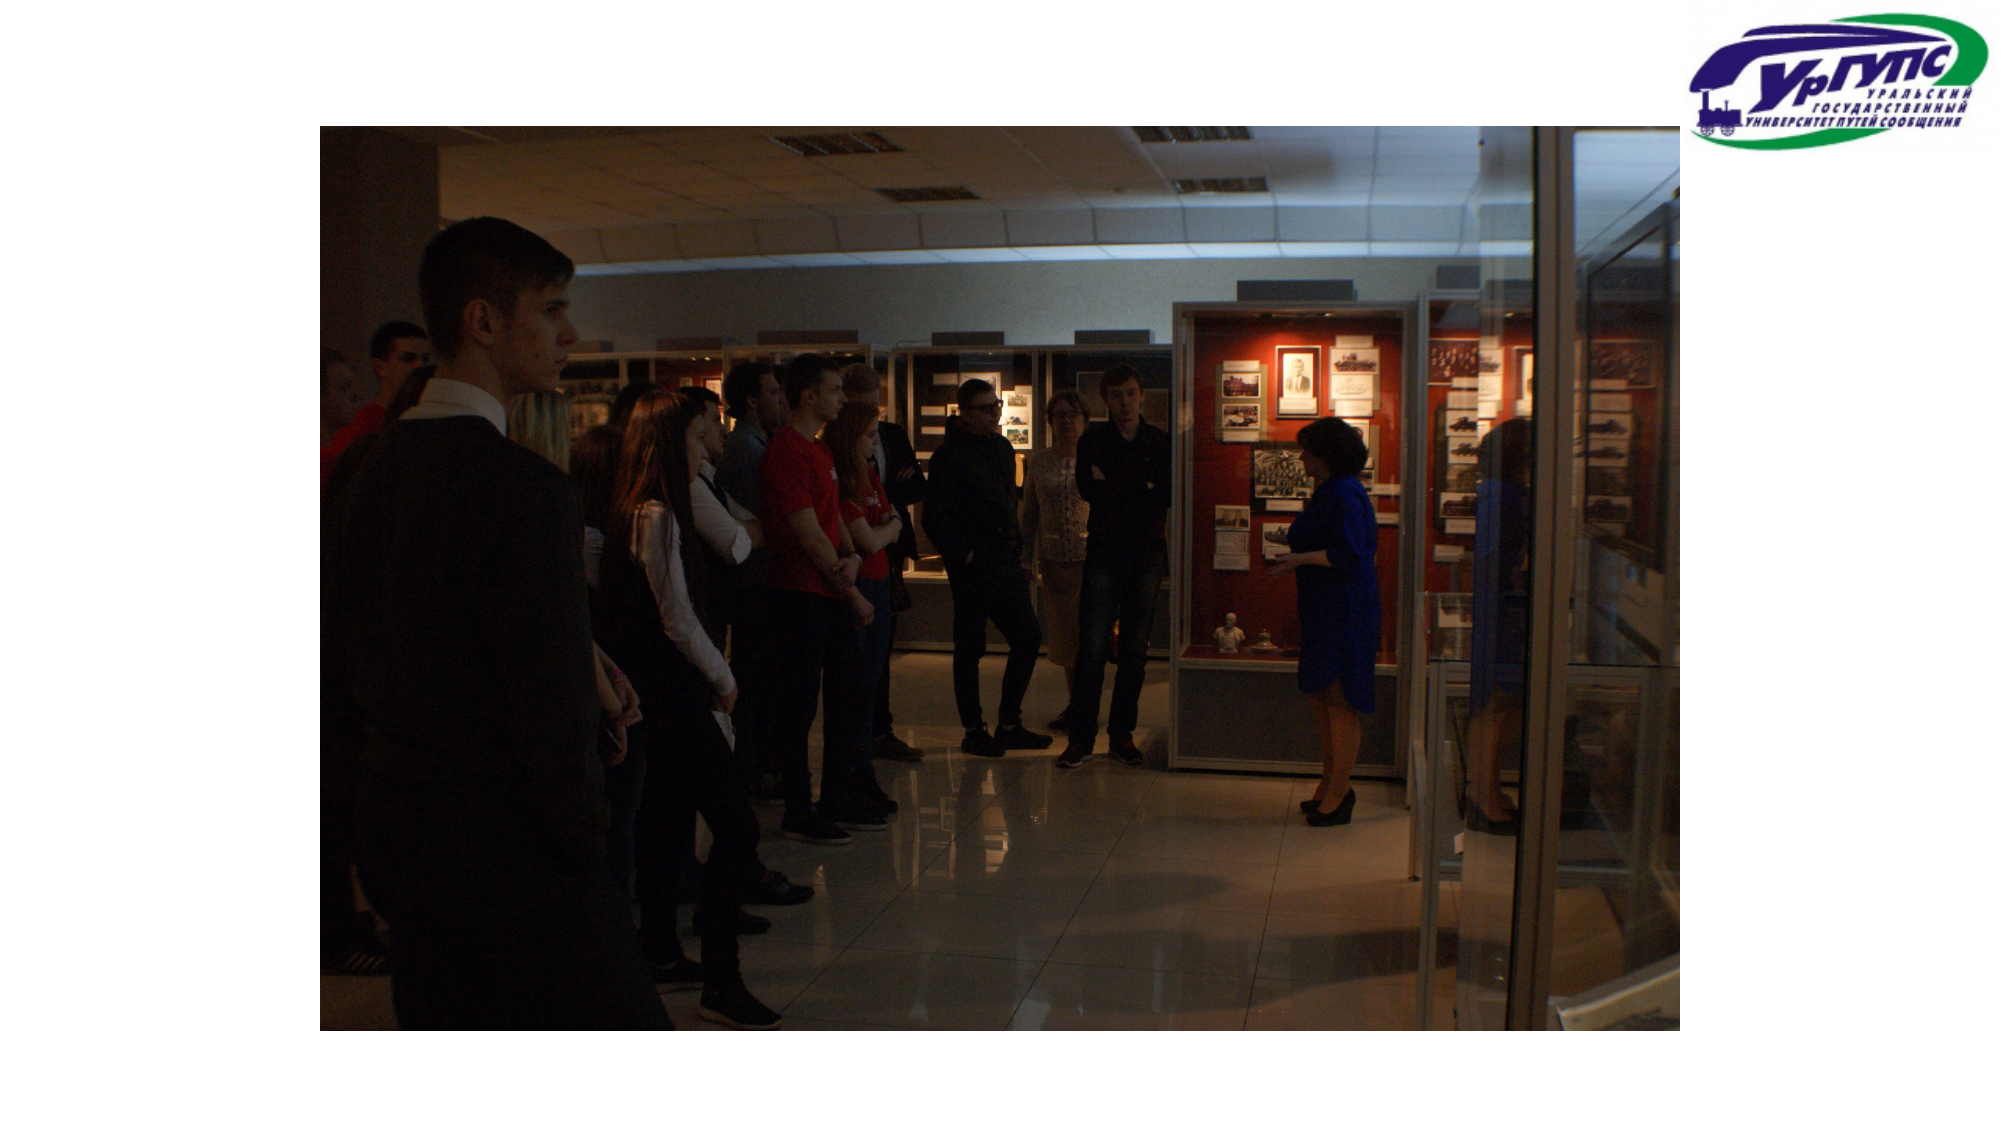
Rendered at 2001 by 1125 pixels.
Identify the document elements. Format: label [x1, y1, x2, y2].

list [320, 126, 1680, 1031]
picture [1684, 0, 2000, 154]
